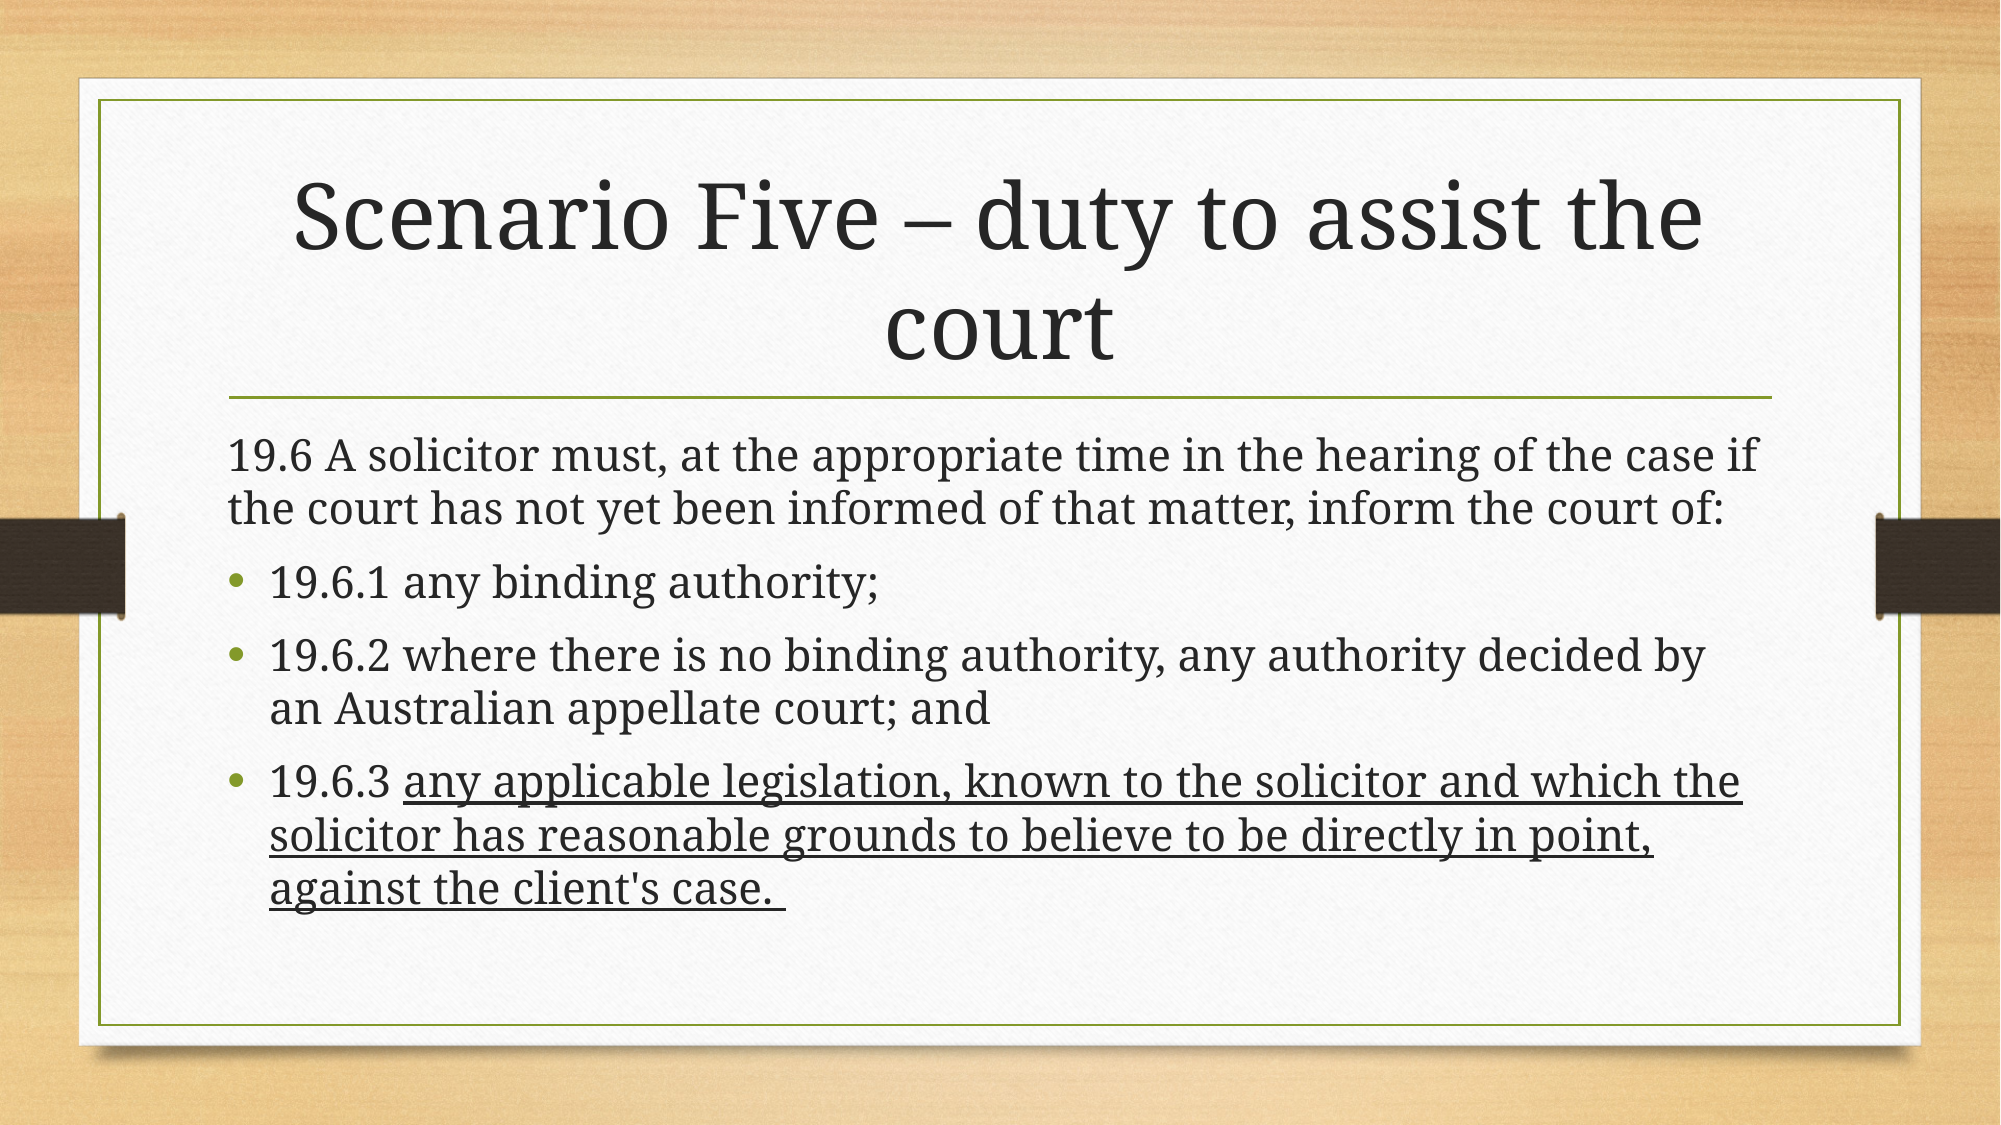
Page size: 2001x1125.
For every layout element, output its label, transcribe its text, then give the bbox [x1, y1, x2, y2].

picture [0, 0, 2001, 1125]
list 19.6 A solicitor must, at the appropriate time in the hearing of the case if the court has not yet been informed of that matter, inform the court of: 19.6.1 any binding authority; 19.6.2 where there is no binding authority, any authority decided by an Australian appellate court; and 19.6.3 any applicable legislation, known to the solicitor and which the solicitor has reasonable grounds to believe to be directly in point, against the client's case. [212, 419, 1788, 964]
title Scenario Five – duty to assist the court [212, 161, 1788, 375]
